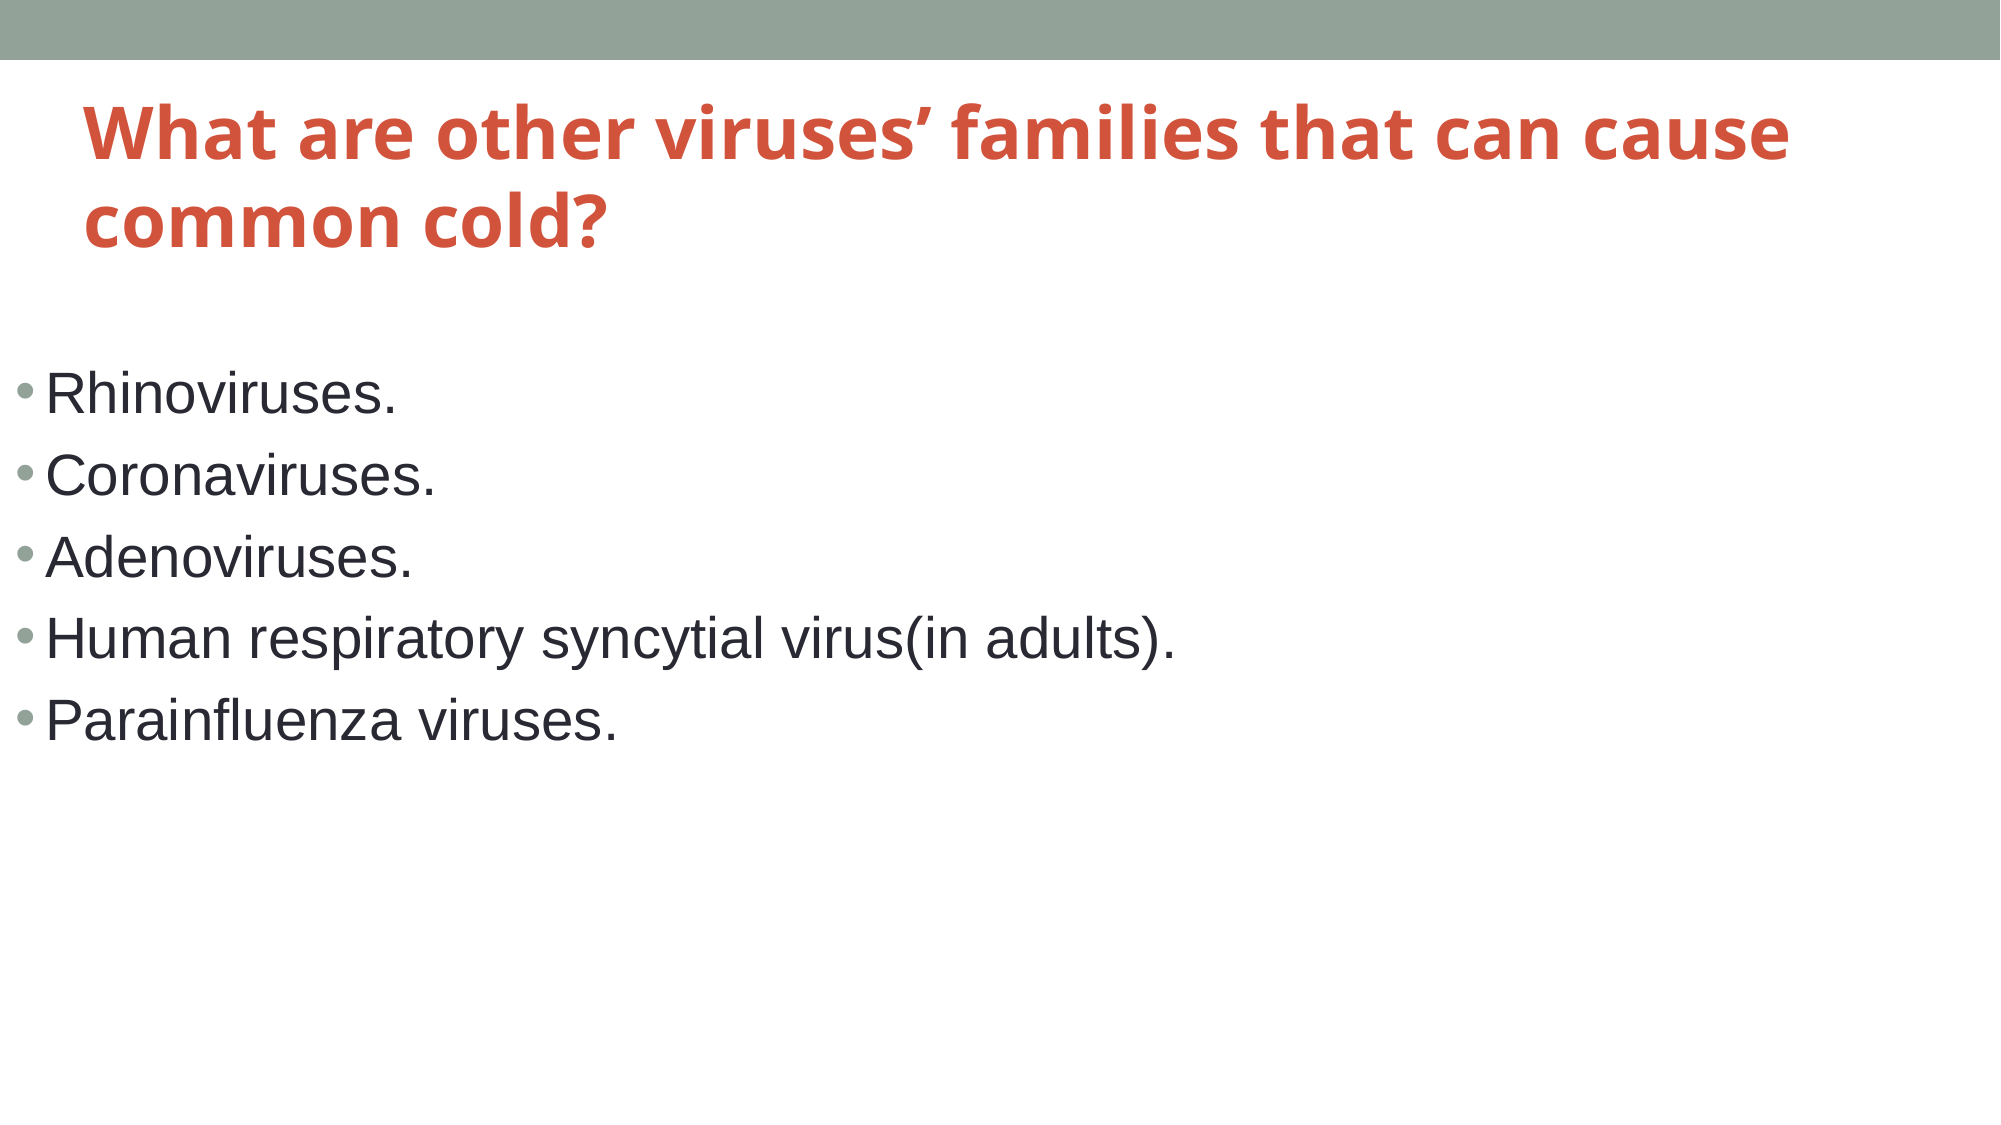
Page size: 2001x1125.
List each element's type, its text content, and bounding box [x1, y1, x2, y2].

list Rhinoviruses. Coronaviruses. Adenoviruses. Human respiratory syncytial virus(in adults). Parainfluenza viruses. [0, 348, 1650, 1013]
title What are other viruses’ families that can cause common cold? [69, 55, 2000, 294]
